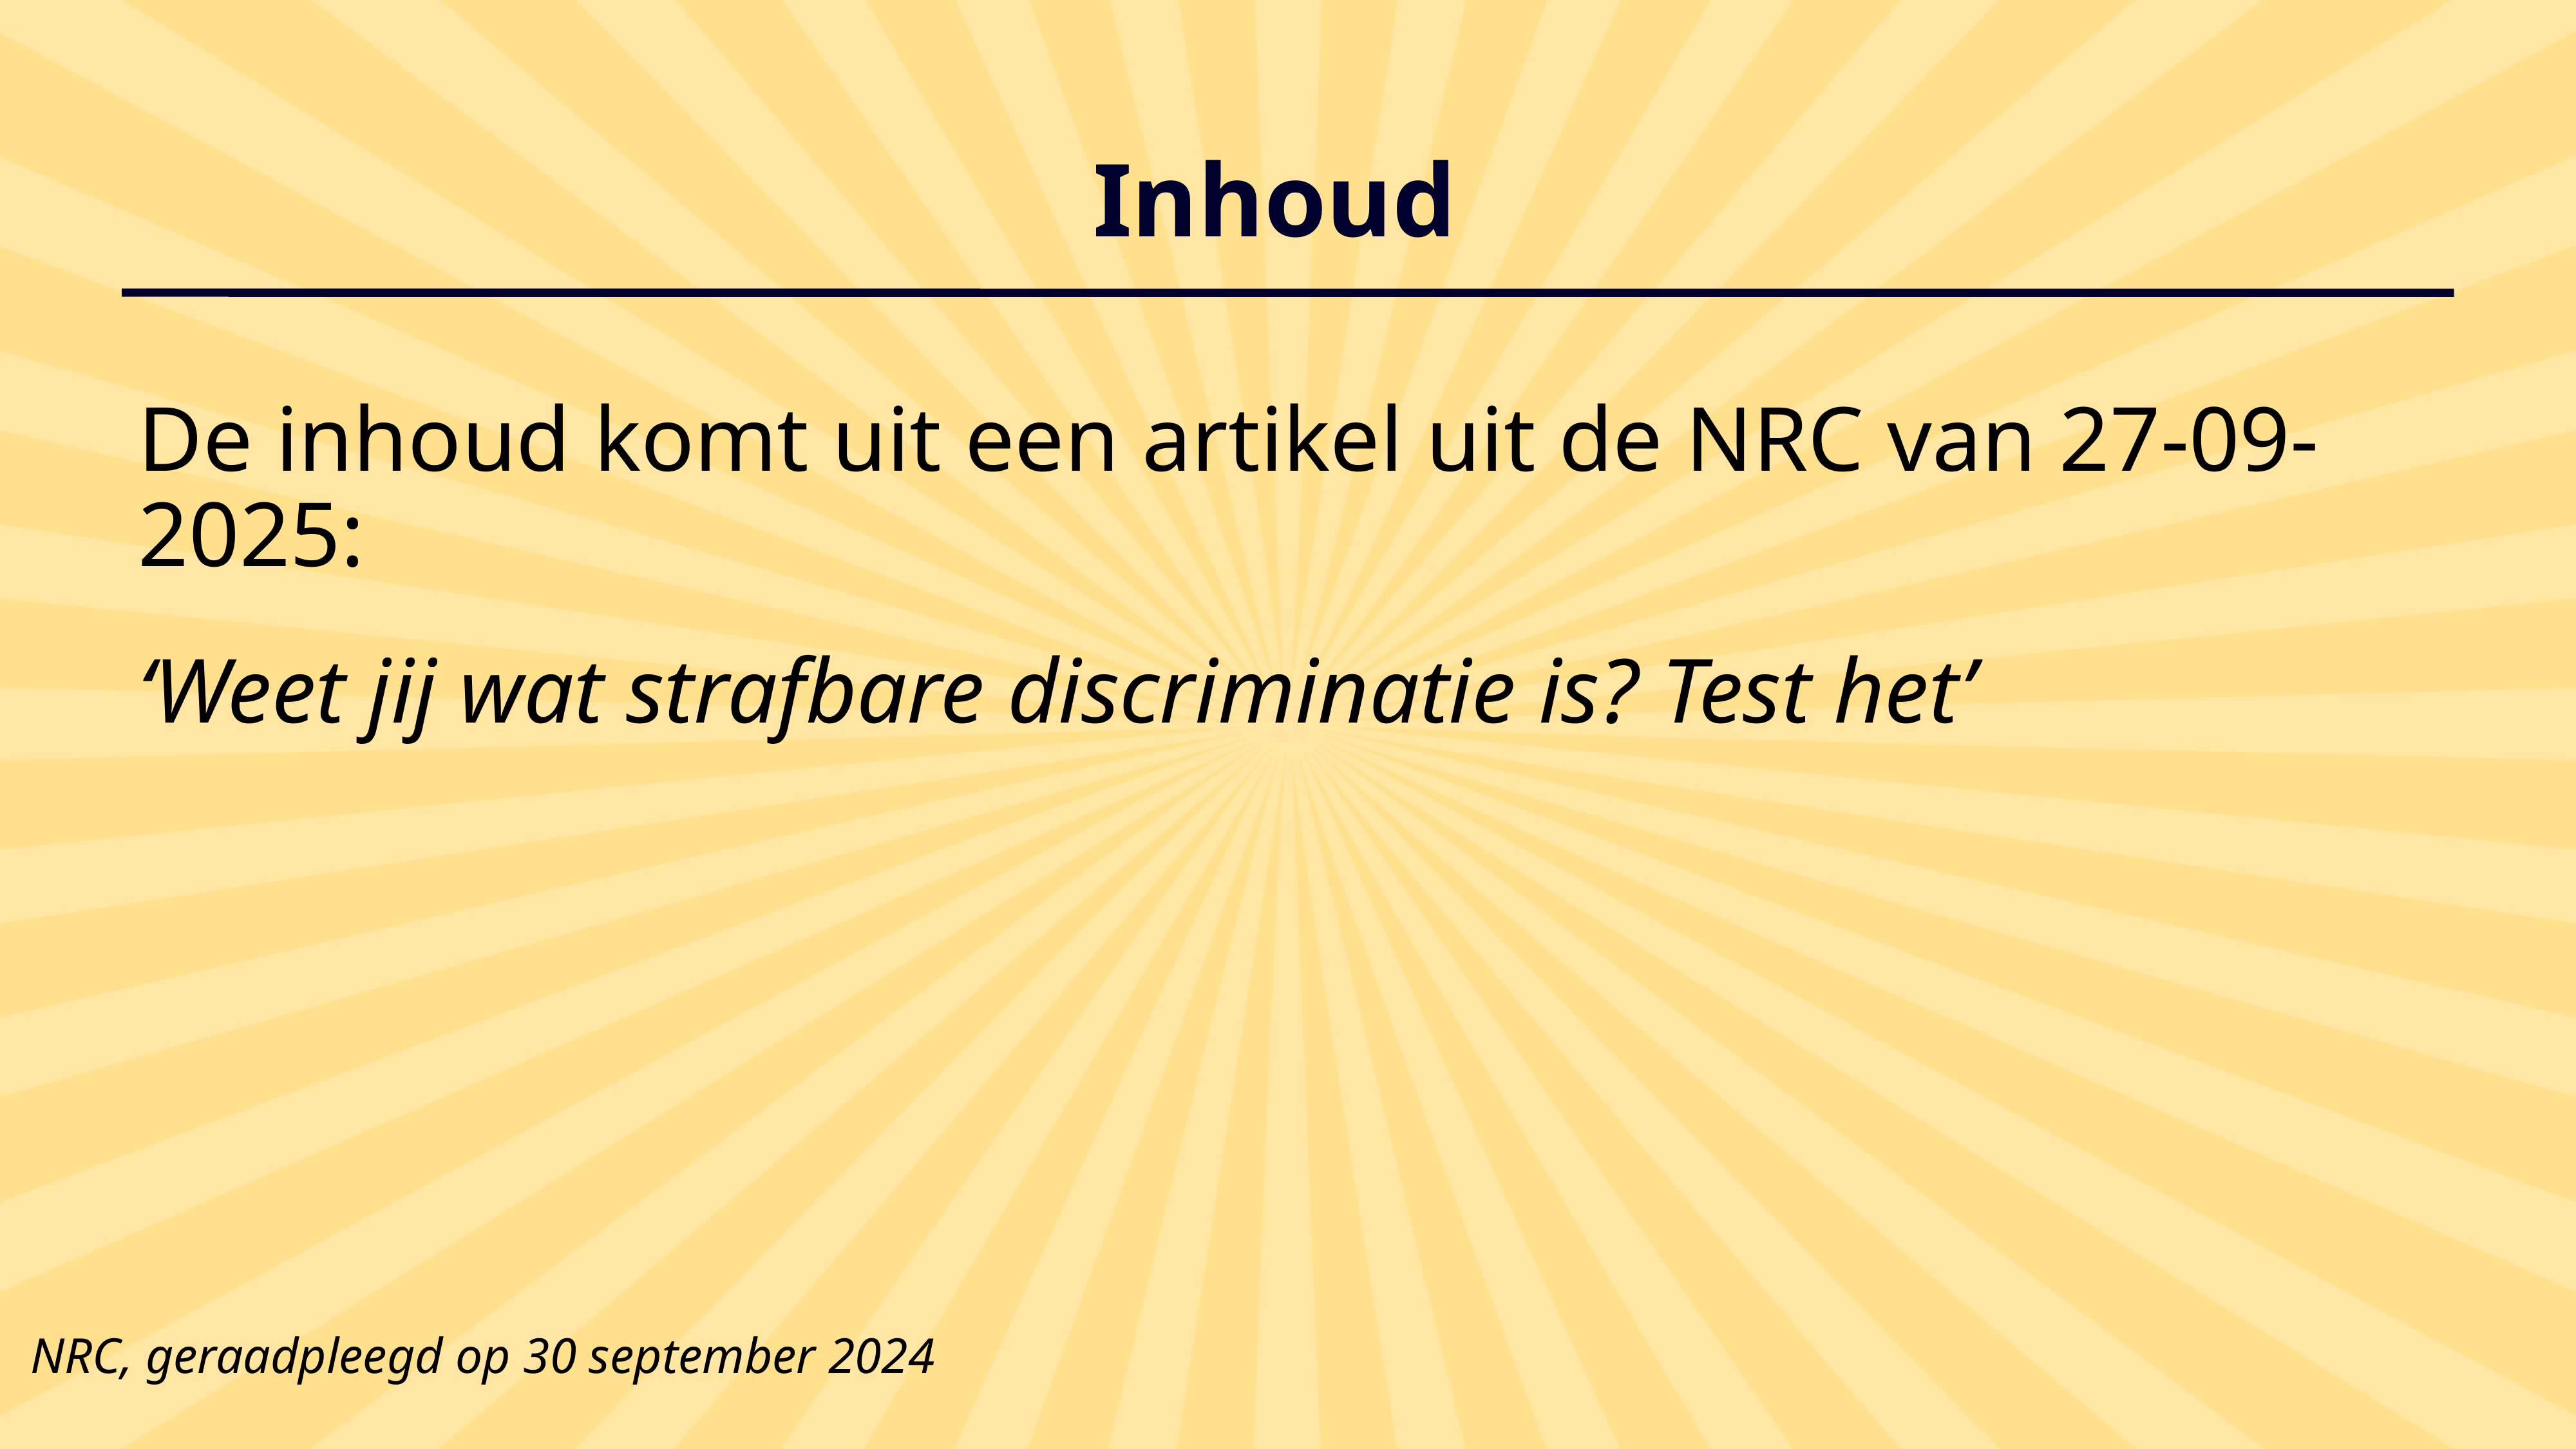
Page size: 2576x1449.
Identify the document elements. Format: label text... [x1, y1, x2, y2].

text_box NRC, geraadpleegd op 30 september 2024 [25, 1320, 999, 1388]
text_box Inhoud [290, 130, 2285, 262]
picture [0, 0, 2576, 1449]
list De inhoud komt uit een artikel uit de NRC van 27-09-2025: ‘Weet jij wat strafbare discriminatie is? Test het’ [133, 389, 2454, 1121]
